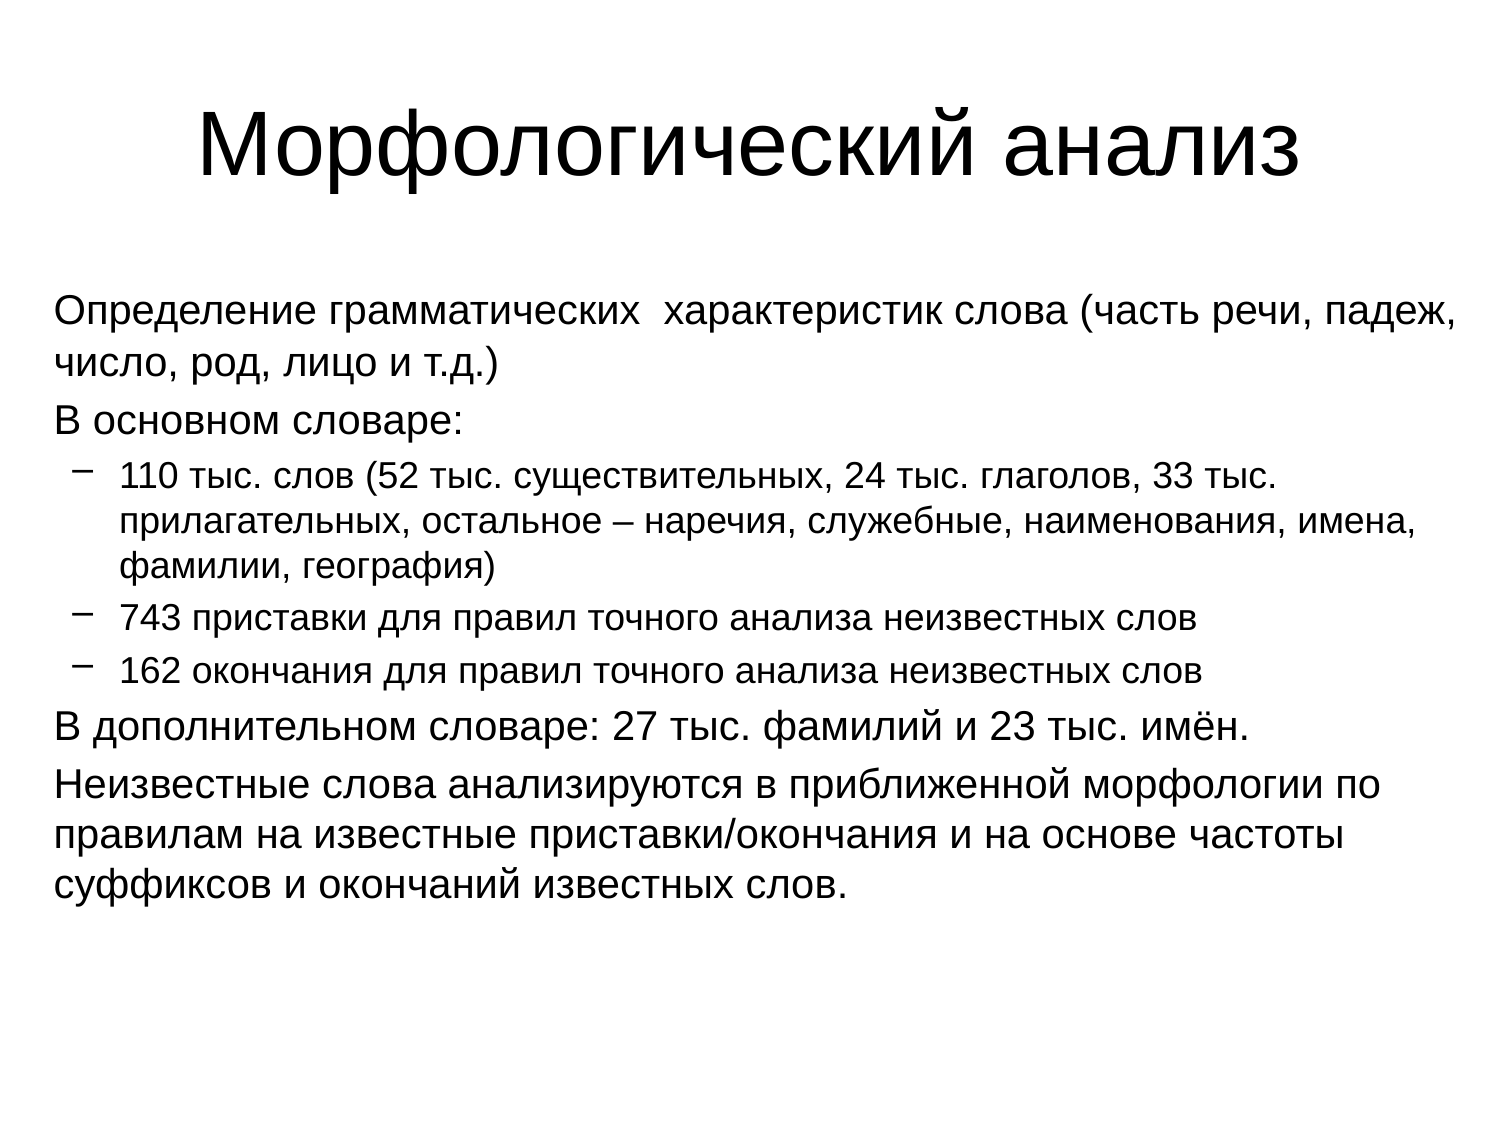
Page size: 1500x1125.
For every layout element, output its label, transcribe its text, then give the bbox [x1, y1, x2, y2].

title Морфологический анализ [74, 44, 1426, 233]
list Определение грамматических характеристик слова (часть речи, падеж, число, род, лицо и т.д.) В основном словаре: 110 тыс. слов (52 тыс. существительных, 24 тыс. глаголов, 33 тыс. прилагательных, остальное – наречия, служебные, наименования, имена, фамилии, география) 743 приставки для правил точного анализа неизвестных слов 162 окончания для правил точного анализа неизвестных слов В дополнительном словаре: 27 тыс. фамилий и 23 тыс. имён. Неизвестные слова анализируются в приближенной морфологии по правилам на известные приставки/окончания и на основе частоты суффиксов и окончаний известных слов. [0, 266, 1483, 1010]
